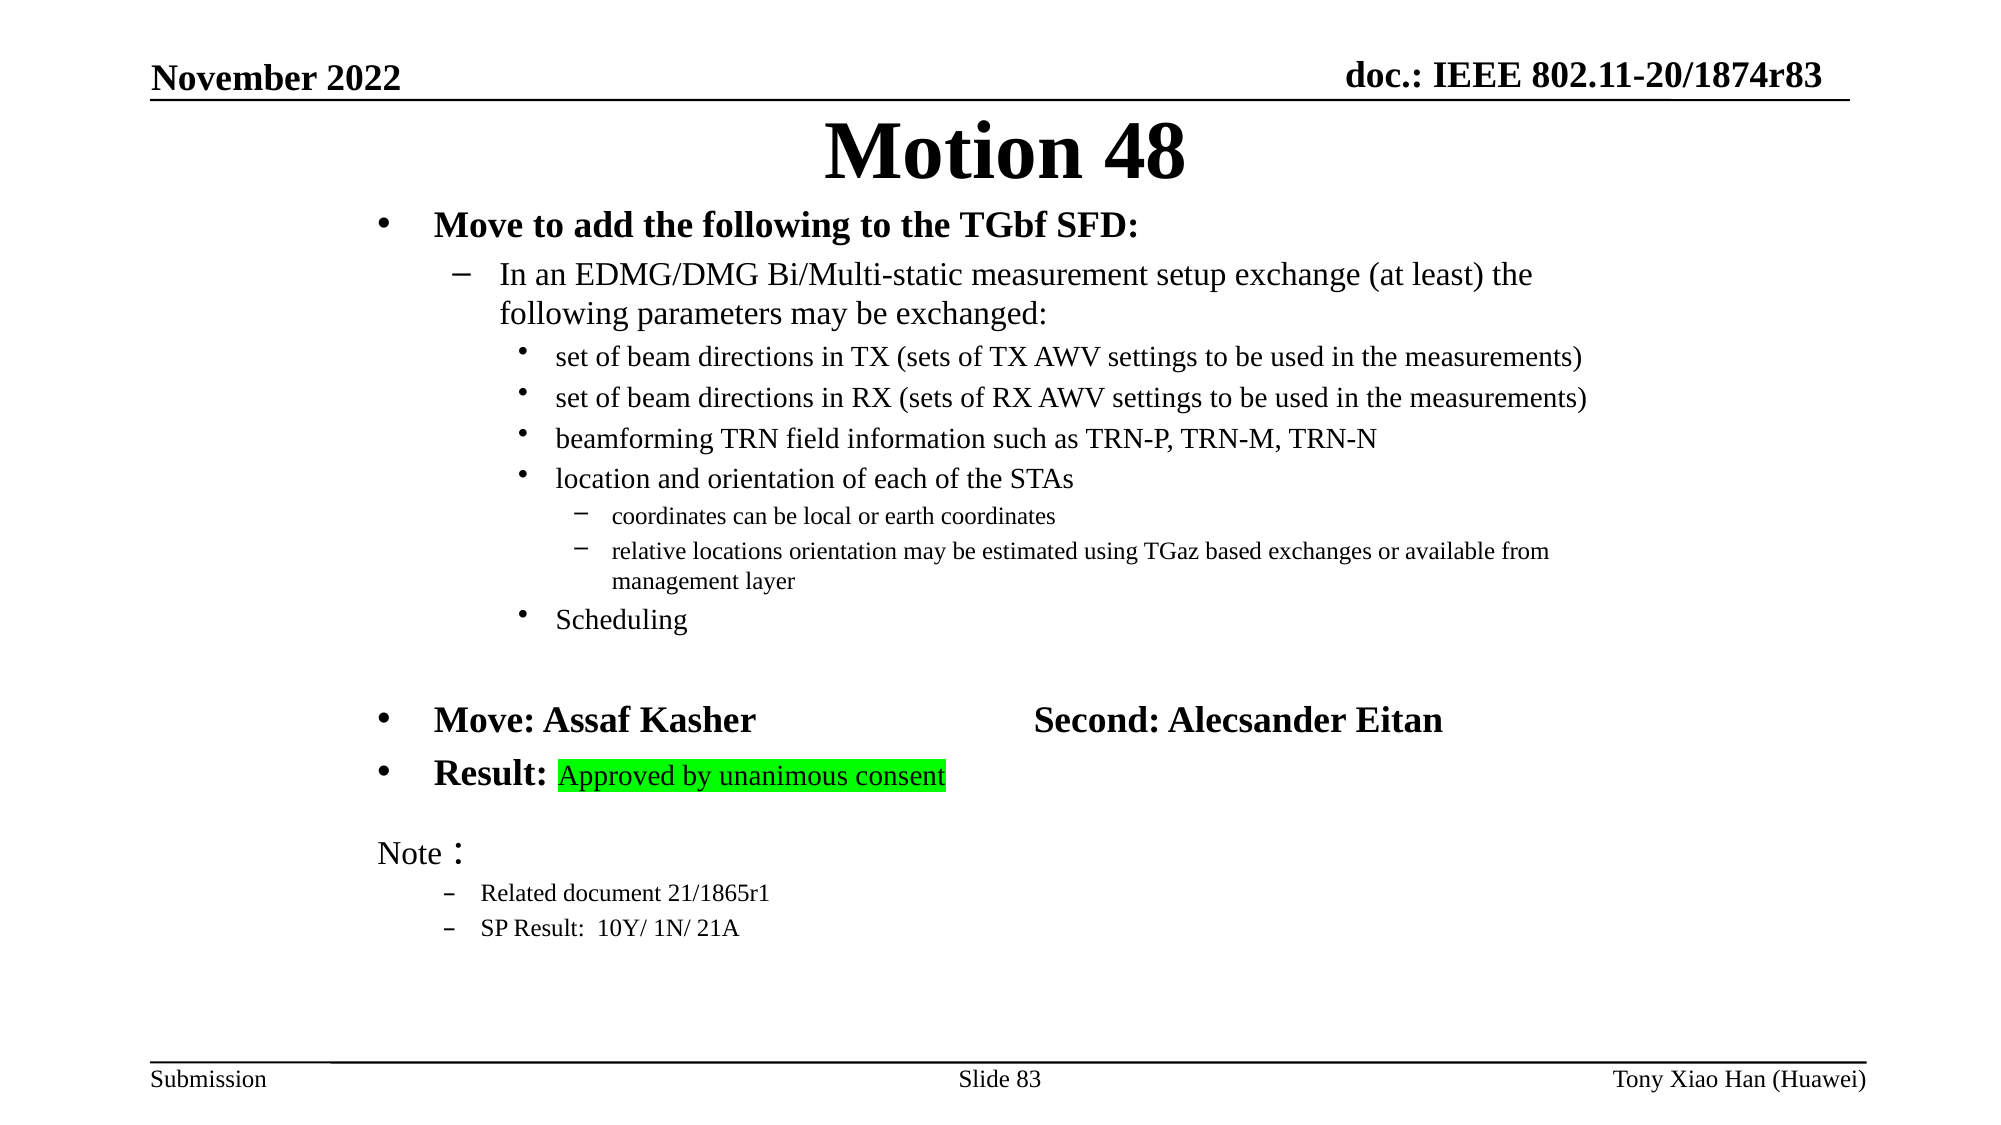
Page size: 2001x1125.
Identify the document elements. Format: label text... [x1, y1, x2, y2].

text_box Move to add the following to the TGbf SFD: In an EDMG/DMG Bi/Multi-static measurement setup exchange (at least) the following parameters may be exchanged: set of beam directions in TX (sets of TX AWV settings to be used in the measurements) set of beam directions in RX (sets of RX AWV settings to be used in the measurements) beamforming TRN field information such as TRN-P, TRN-M, TRN-N location and orientation of each of the STAs coordinates can be local or earth coordinates relative locations orientation may be estimated using TGaz based exchanges or available from management layer Scheduling Move: Assaf Kasher Second: Alecsander Eitan Result: Approved by unanimous consent Note： Related document 21/1865r1 SP Result: 10Y/ 1N/ 21A [362, 162, 1638, 850]
text_box Motion 48 [368, 87, 1644, 225]
